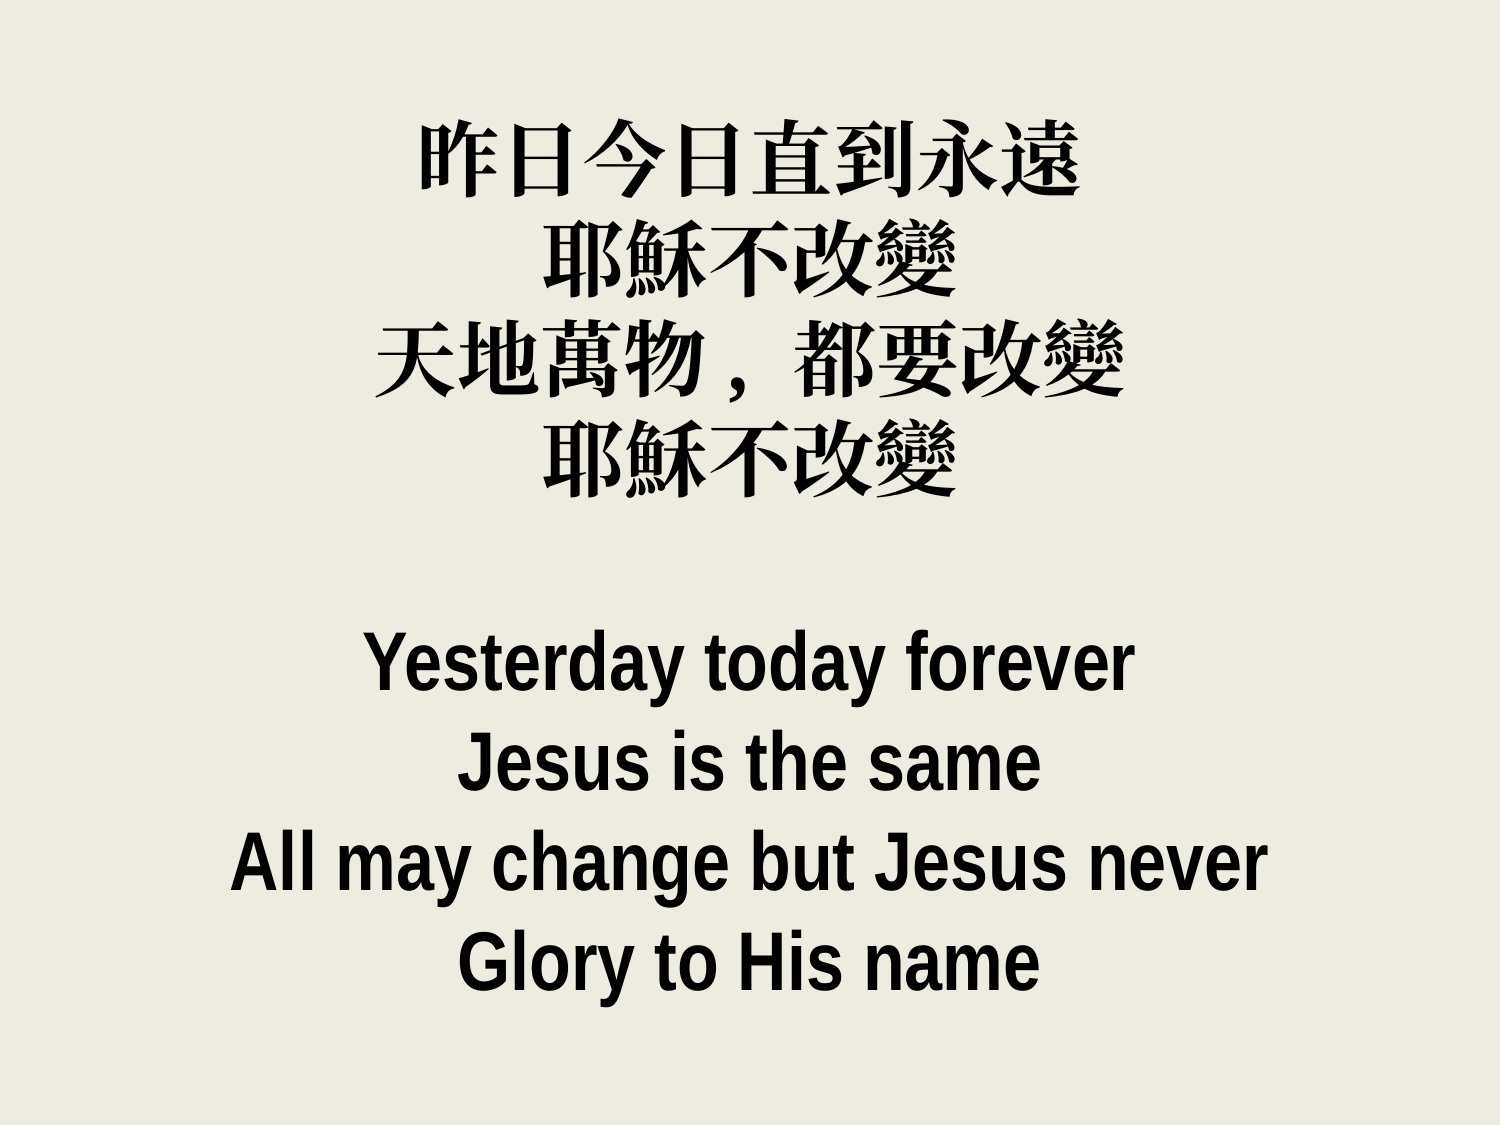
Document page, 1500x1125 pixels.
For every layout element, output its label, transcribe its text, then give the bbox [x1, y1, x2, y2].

text_box 昨日今日直到永遠 耶穌不改變 天地萬物, 都要改變 耶穌不改變 Yesterday today forever Jesus is the same All may change but Jesus never Glory to His name [37, 99, 1463, 1115]
